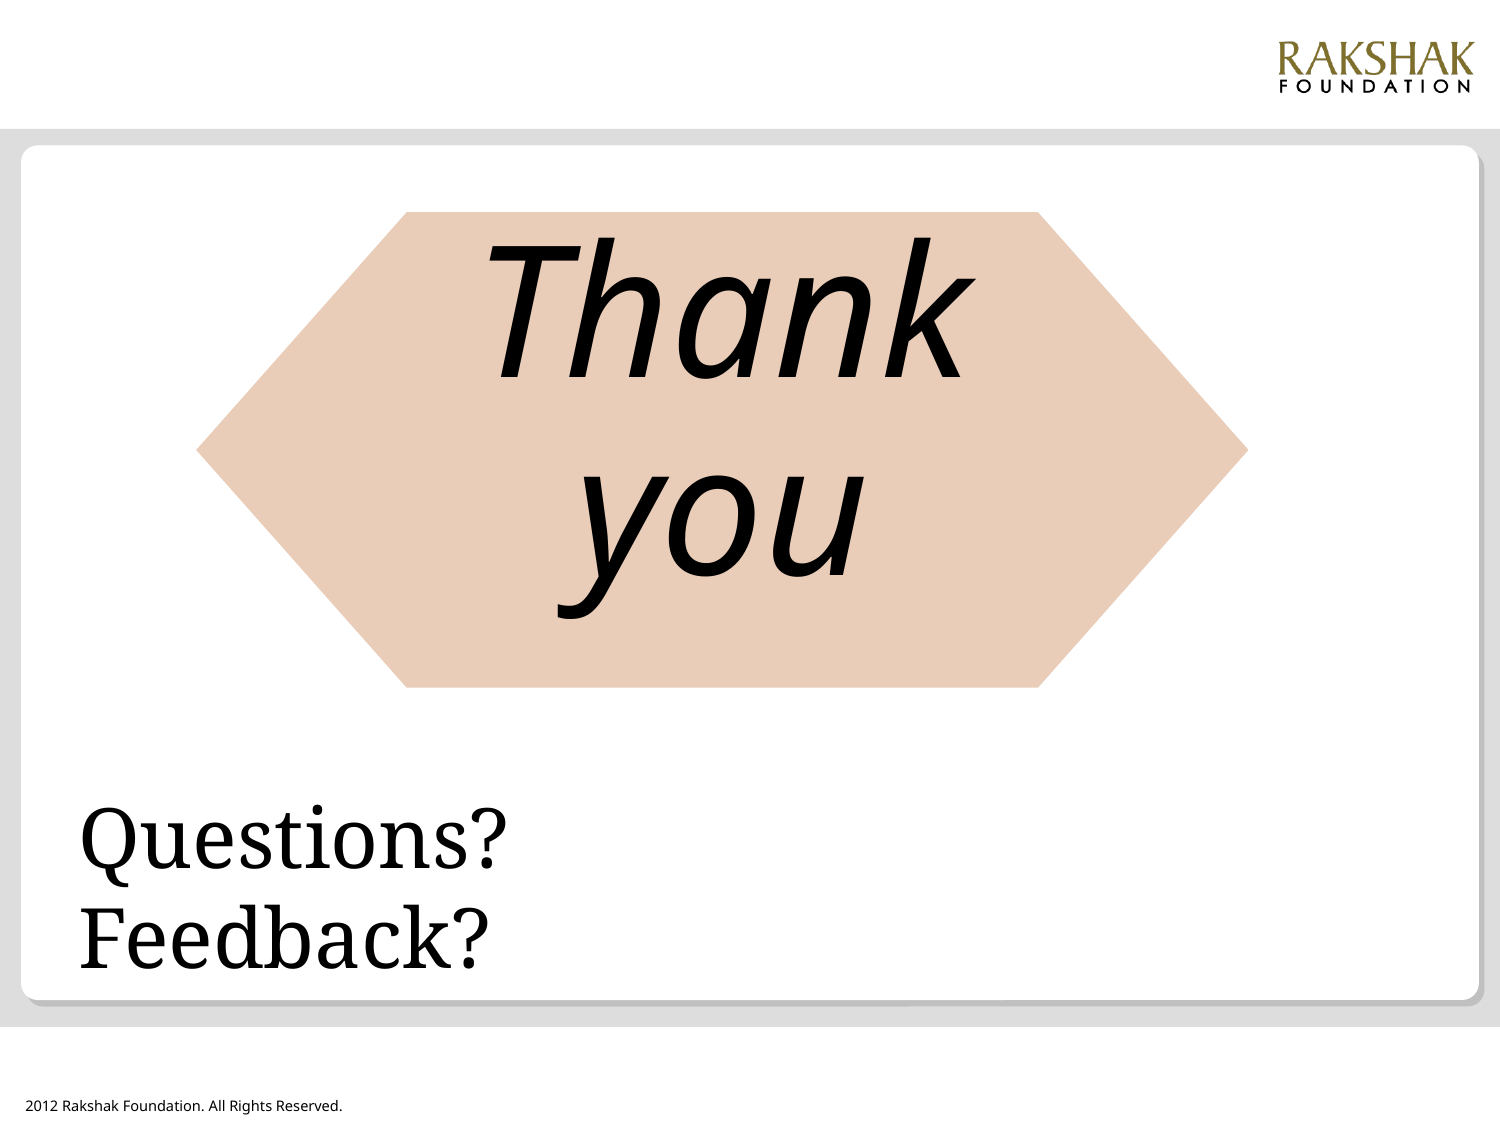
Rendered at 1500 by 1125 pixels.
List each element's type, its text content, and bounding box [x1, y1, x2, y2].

list Questions? Feedback? [64, 745, 1341, 992]
text_box Thank you [196, 212, 1249, 688]
picture [1276, 32, 1479, 96]
